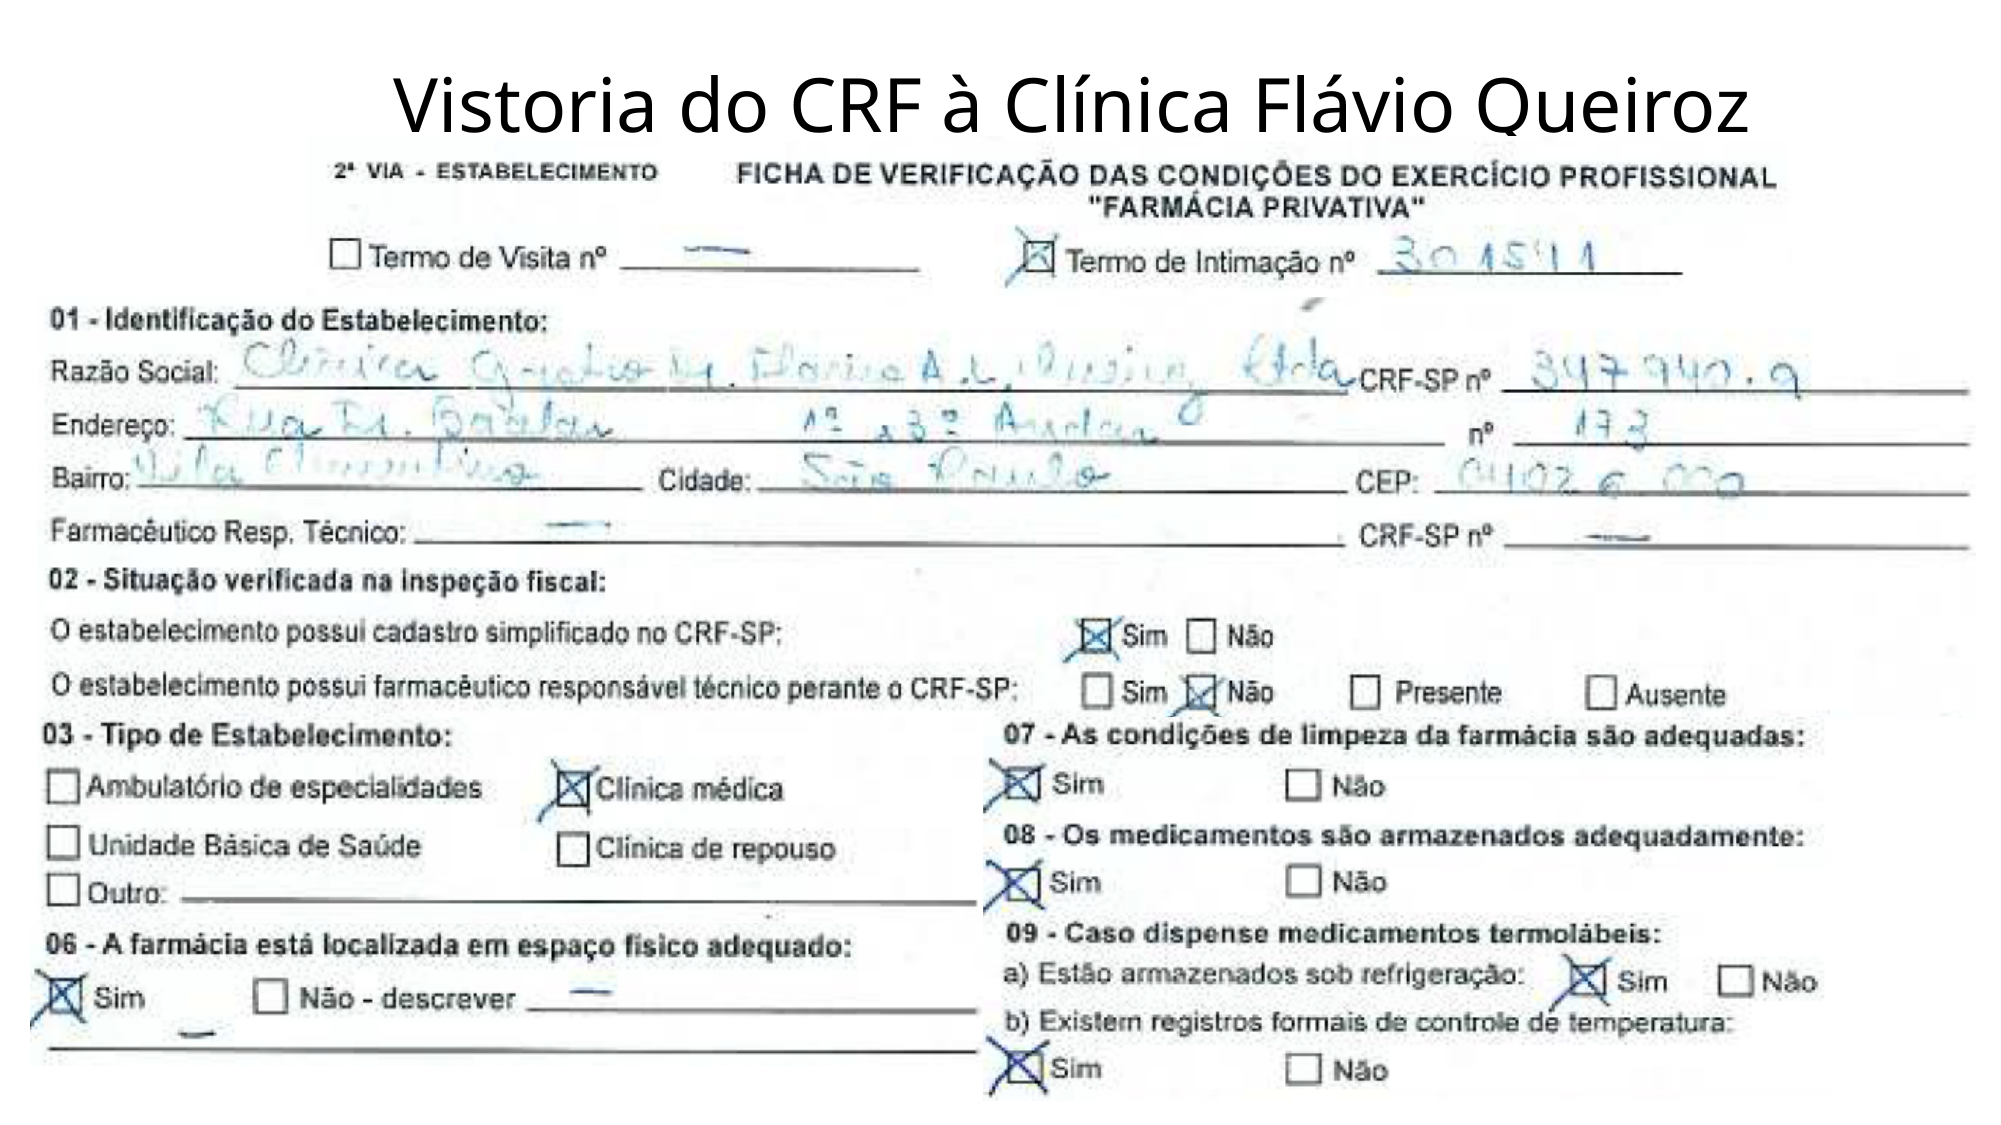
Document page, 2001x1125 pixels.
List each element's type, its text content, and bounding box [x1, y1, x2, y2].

title Vistoria do CRF à Clínica Flávio Queiroz [210, 0, 1936, 218]
picture [30, 136, 1976, 1101]
